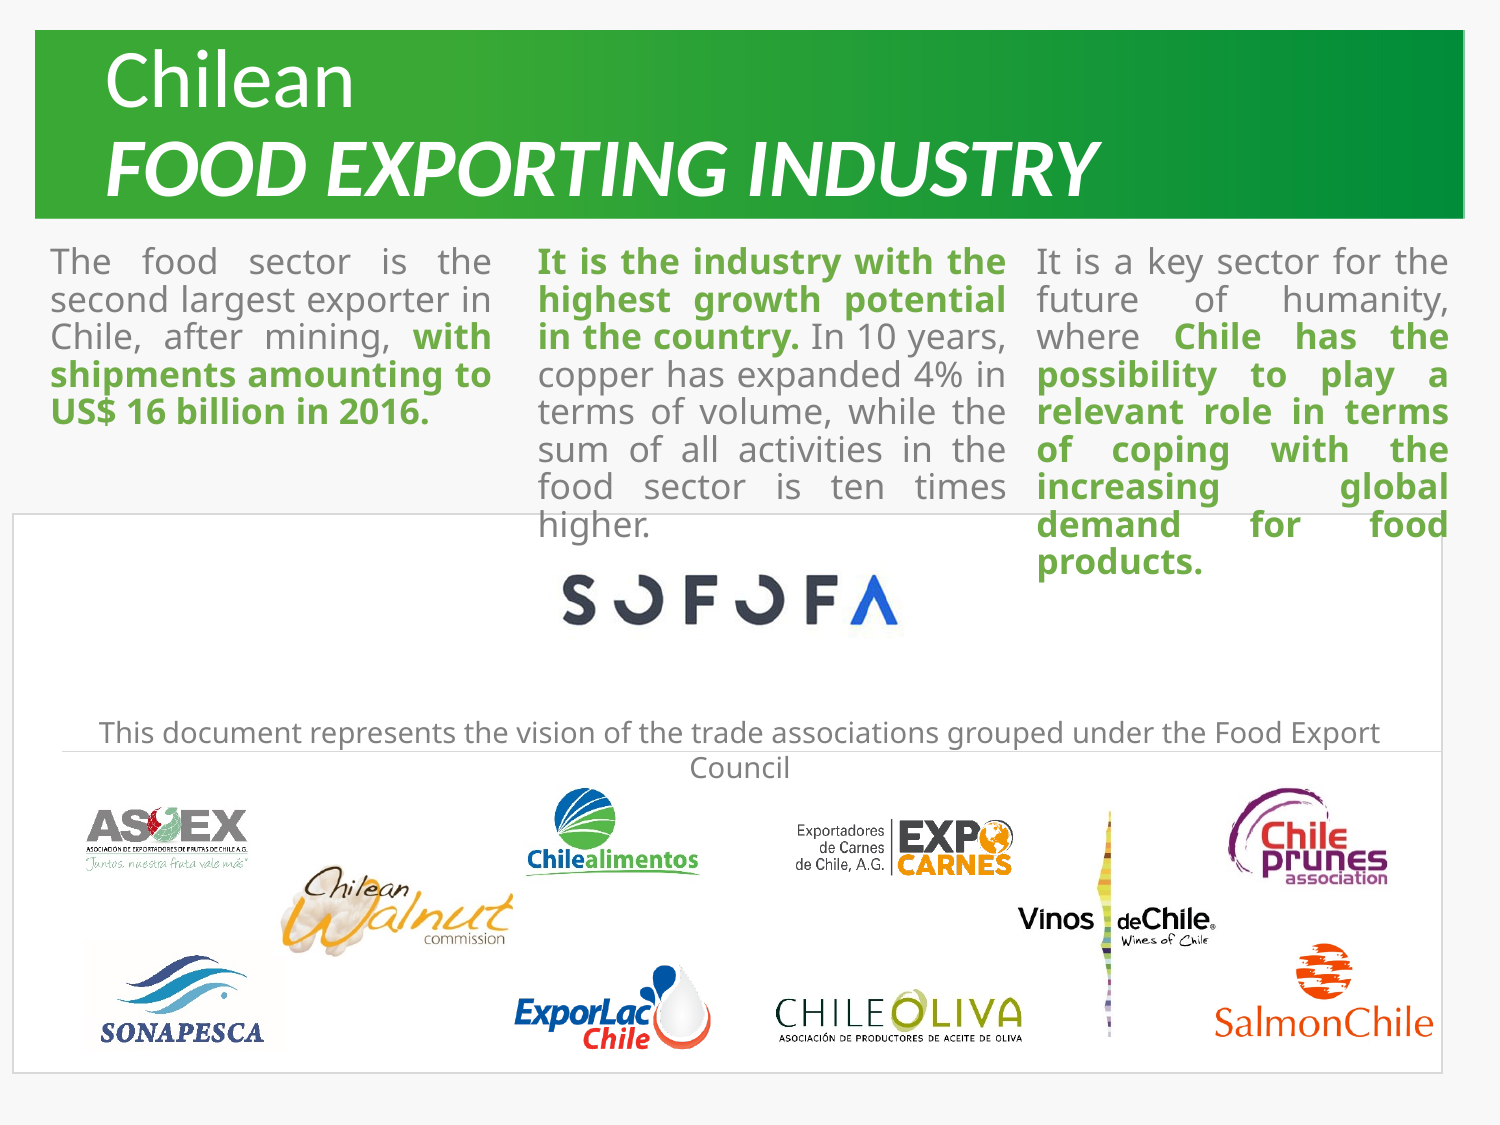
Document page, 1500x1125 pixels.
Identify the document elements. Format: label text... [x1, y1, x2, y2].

picture [75, 794, 258, 882]
picture [35, 30, 1465, 219]
text_box The food sector is the second largest exporter in Chile, after mining, with shipments amounting to US$ 16 billion in 2016. [35, 236, 508, 440]
text_box This document represents the vision of the trade associations grouped under the Food Export Council [35, 706, 1445, 792]
text_box It is a key sector for the future of humanity, where Chile has the possibility to play a relevant role in terms of coping with the increasing global demand for food products. [1021, 236, 1465, 627]
picture [522, 785, 700, 884]
picture [83, 864, 715, 1072]
text_box [12, 513, 1443, 1074]
text_box It is the industry with the highest growth potential in the country. In 10 years, copper has expanded 4% in terms of volume, while the sum of all activities in the food sector is ten times higher. [522, 236, 1021, 552]
picture [549, 548, 905, 655]
picture [776, 778, 1440, 1066]
